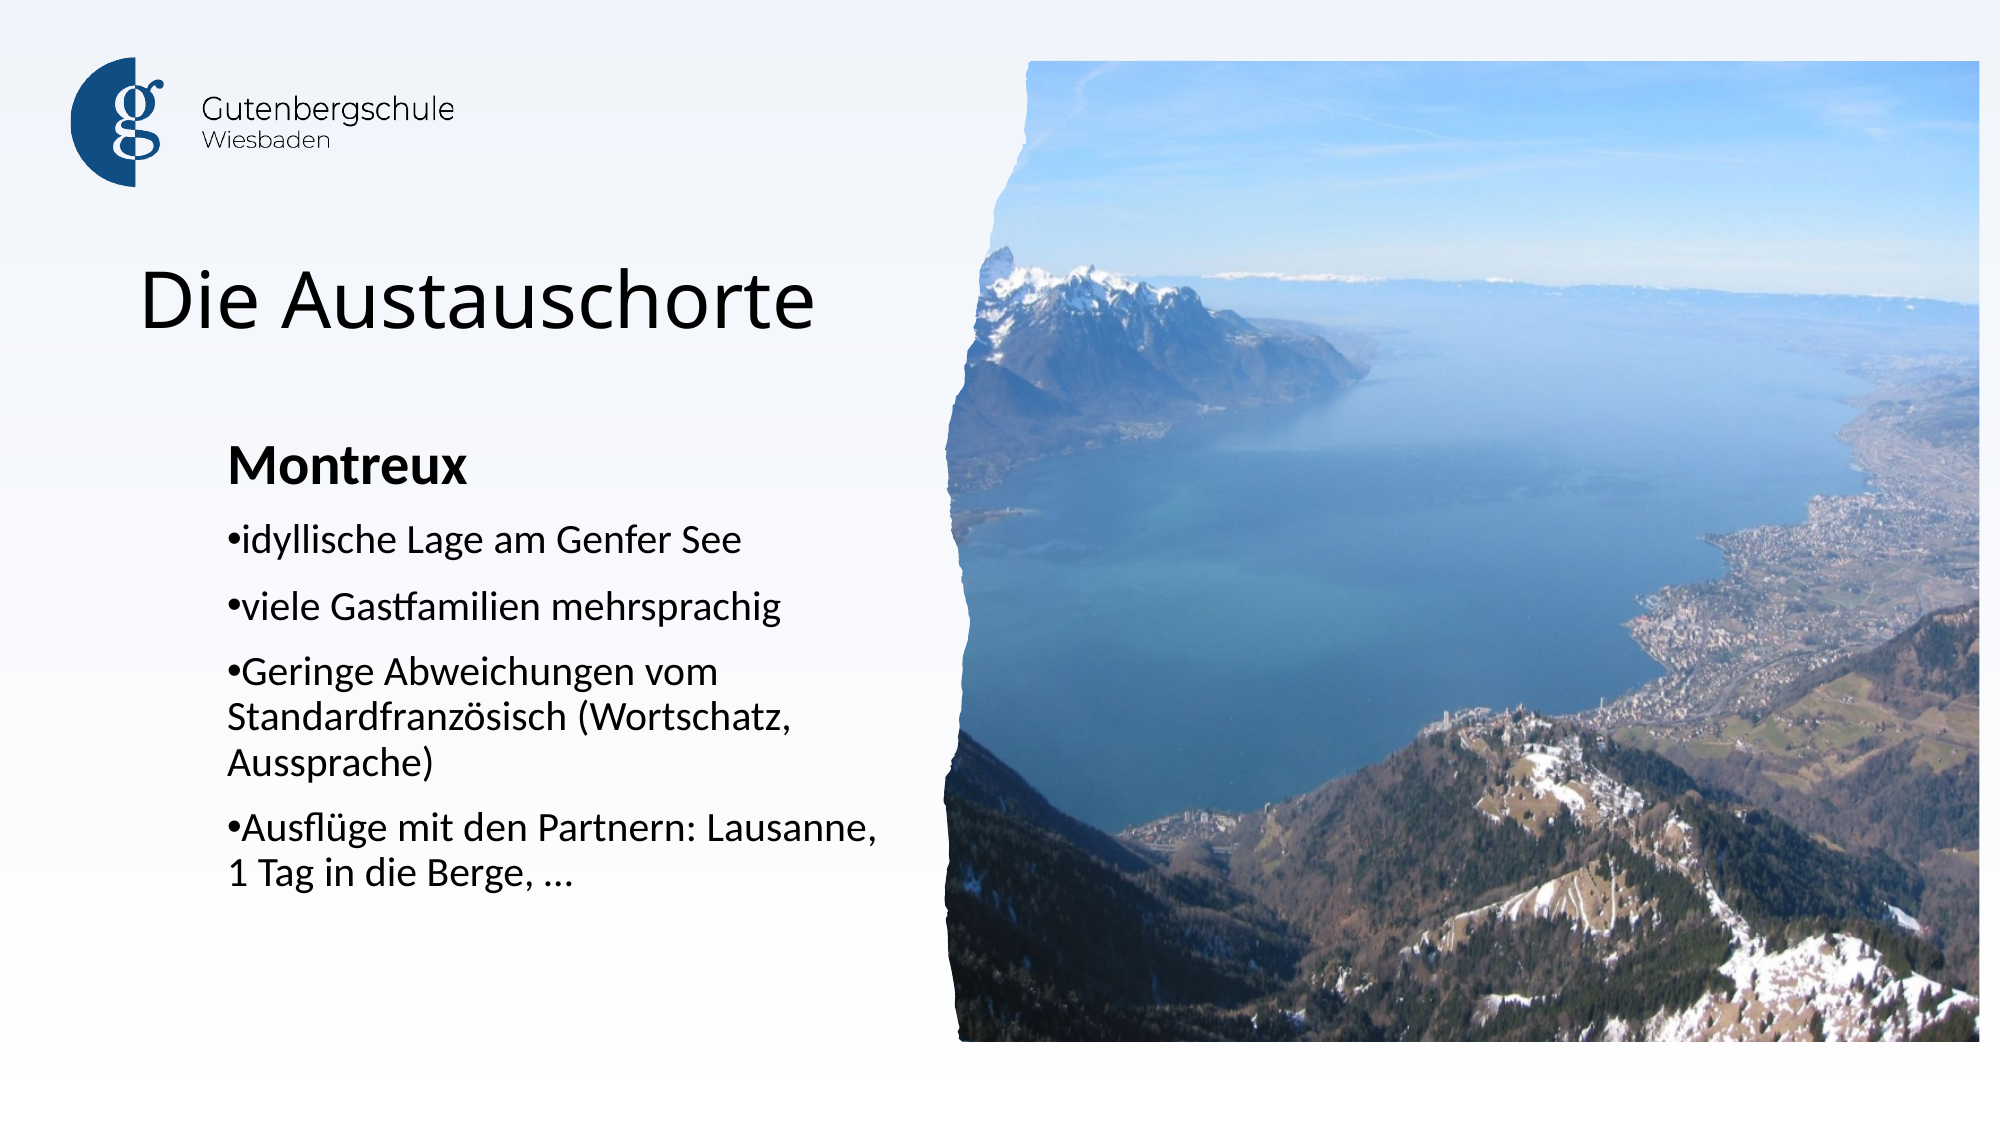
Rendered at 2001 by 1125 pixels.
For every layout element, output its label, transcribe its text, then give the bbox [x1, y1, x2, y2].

subtitle Montreux idyllische Lage am Genfer See viele Gastfamilien mehrsprachig Geringe Abweichungen vom Standardfranzösisch (Wortschatz, Aussprache) Ausflüge mit den Partnern: Lausanne, 1 Tag in die Berge, … [212, 426, 917, 960]
picture [70, 0, 454, 258]
title Die Austauschorte [123, 210, 838, 396]
picture [943, 60, 1980, 1042]
